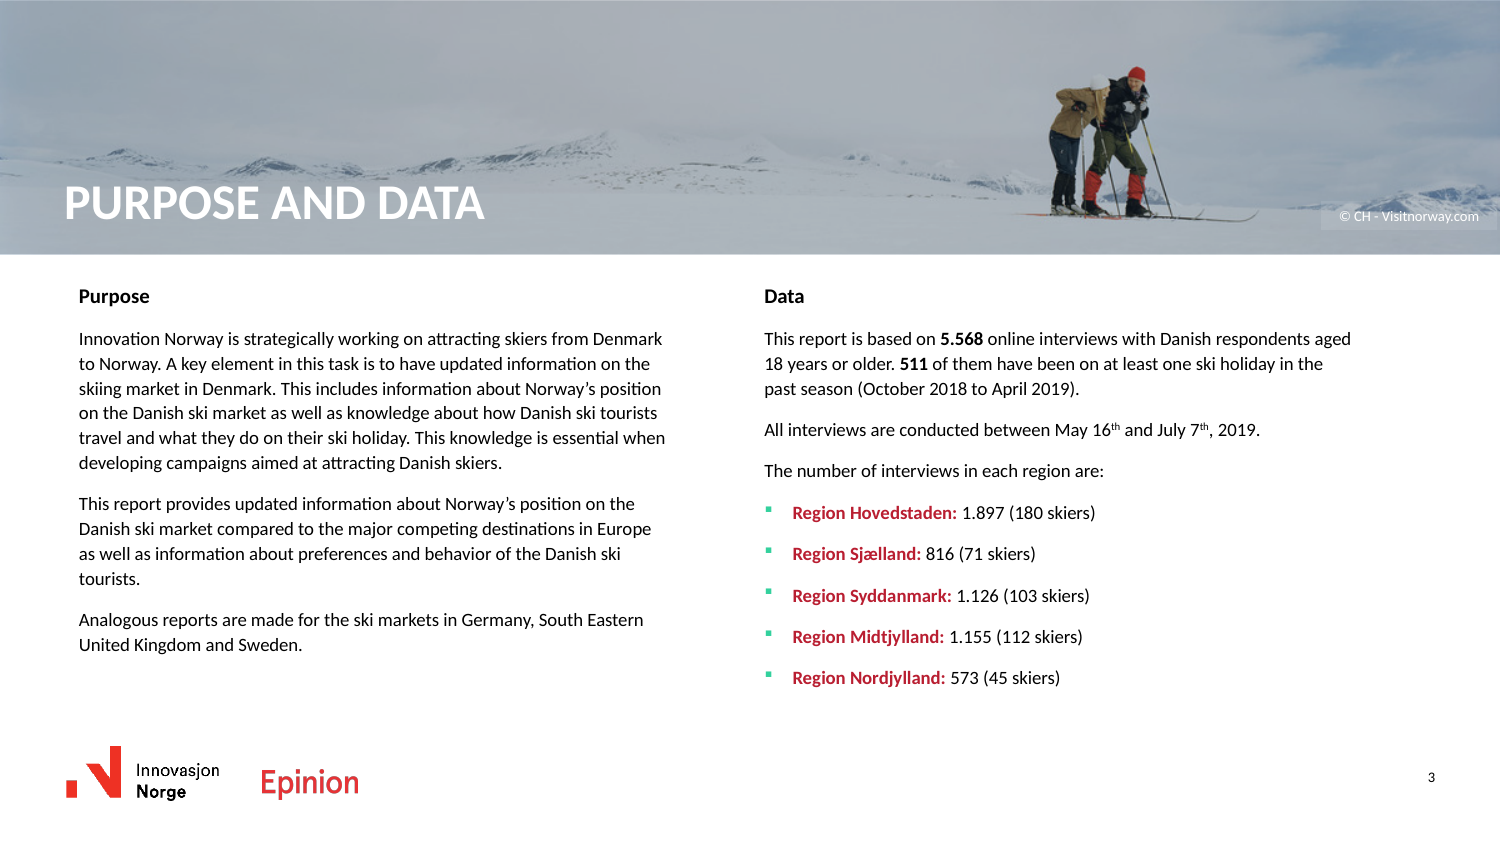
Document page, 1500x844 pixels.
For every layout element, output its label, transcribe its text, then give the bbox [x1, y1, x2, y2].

picture [262, 769, 358, 800]
picture [0, 0, 1500, 255]
picture [66, 746, 219, 801]
text_box Purpose Innovation Norway is strategically working on attracting skiers from Denmark to Norway. A key element in this task is to have updated information on the skiing market in Denmark. This includes information about Norway’s position on the Danish ski market as well as knowledge about how Danish ski tourists travel and what they do on their ski holiday. This knowledge is essential when developing campaigns aimed at attracting Danish skiers. This report provides updated information about Norway’s position on the Danish ski market compared to the major competing destinations in Europe as well as information about preferences and behavior of the Danish ski tourists. Analogous reports are made for the ski markets in Germany, South Eastern United Kingdom and Sweden. [64, 273, 683, 663]
text_box Data This report is based on 5.568 online interviews with Danish respondents aged 18 years or older. 511 of them have been on at least one ski holiday in the past season (October 2018 to April 2019). All interviews are conducted between May 16th and July 7th, 2019. The number of interviews in each region are: Region Hovedstaden: 1.897 (180 skiers) Region Sjælland: 816 (71 skiers) Region Syddanmark: 1.126 (103 skiers) Region Midtjylland: 1.155 (112 skiers) Region Nordjylland: 573 (45 skiers) [749, 273, 1369, 696]
slide_number 3 [1376, 767, 1436, 786]
